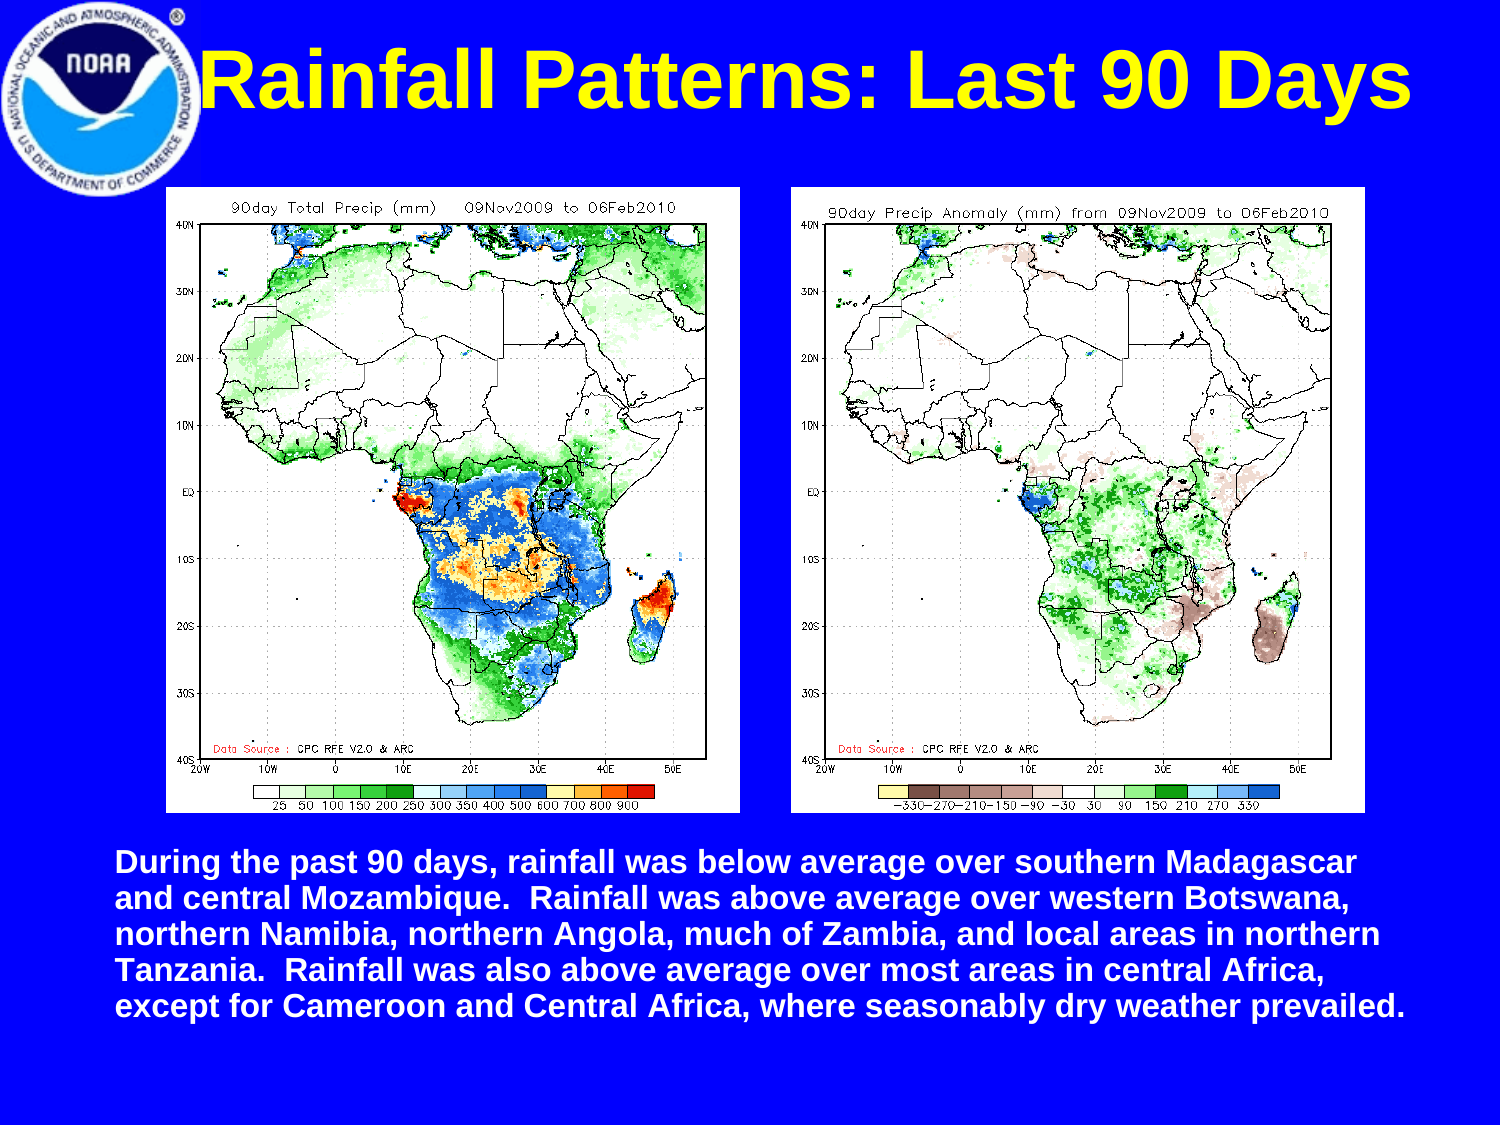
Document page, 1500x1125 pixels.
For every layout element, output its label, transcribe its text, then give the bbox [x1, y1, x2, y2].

picture [791, 187, 1365, 813]
picture [0, 0, 740, 813]
text_box During the past 90 days, rainfall was below average over southern Madagascar and central Mozambique. Rainfall was above average over western Botswana, northern Namibia, northern Angola, much of Zambia, and local areas in northern Tanzania. Rainfall was also above average over most areas in central Africa, except for Cameroon and Central Africa, where seasonably dry weather prevailed. [99, 837, 1438, 1033]
title Rainfall Patterns: Last 90 Days [174, 0, 1438, 150]
